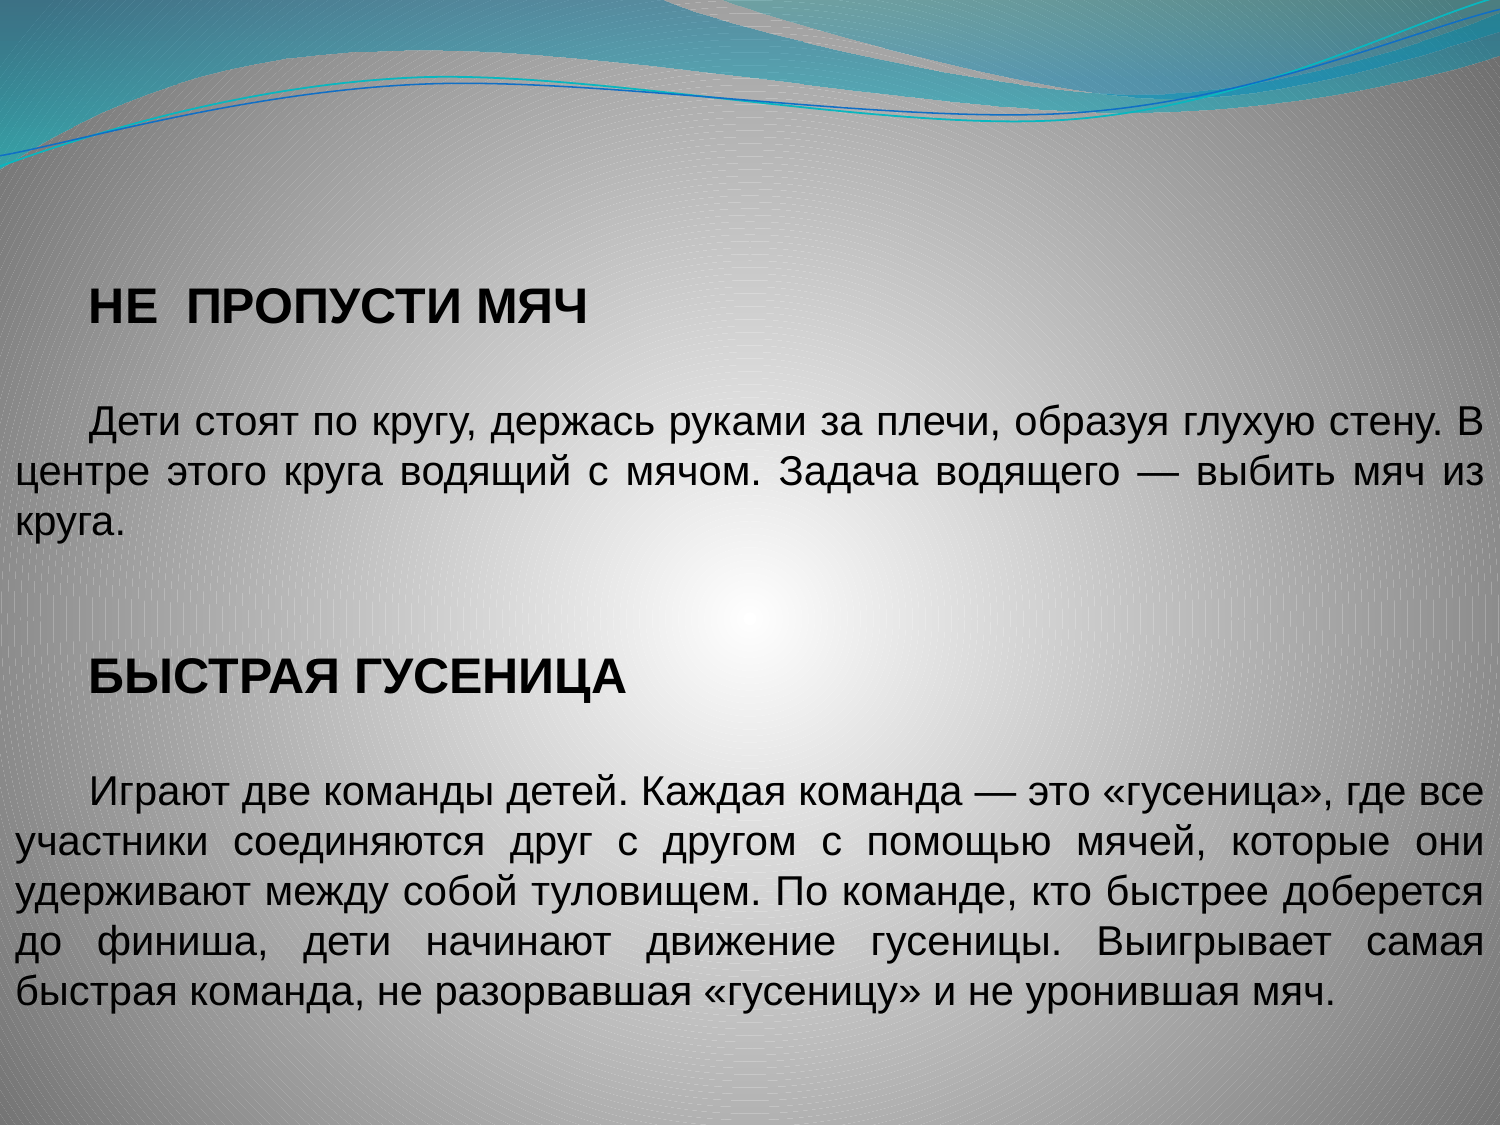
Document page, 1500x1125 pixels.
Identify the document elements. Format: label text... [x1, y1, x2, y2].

text_box НЕ ПРОПУСТИ МЯЧ Дети стоят по кругу, держась руками за плечи, образуя глухую стену. В центре этого круга водящий с мячом. Задача водящего — выбить мяч из круга. БЫСТРАЯ ГУСЕНИЦА Играют две команды детей. Каждая команда — это «гусеница», где все участники соединяются друг с другом с помощью мячей, которые они удерживают между собой туловищем. По команде, кто быстрее доберется до финиша, дети начинают движение гусеницы. Выигрывает самая быстрая команда, не разорвавшая «гусеницу» и не уронившая мяч. [0, 266, 1500, 1022]
